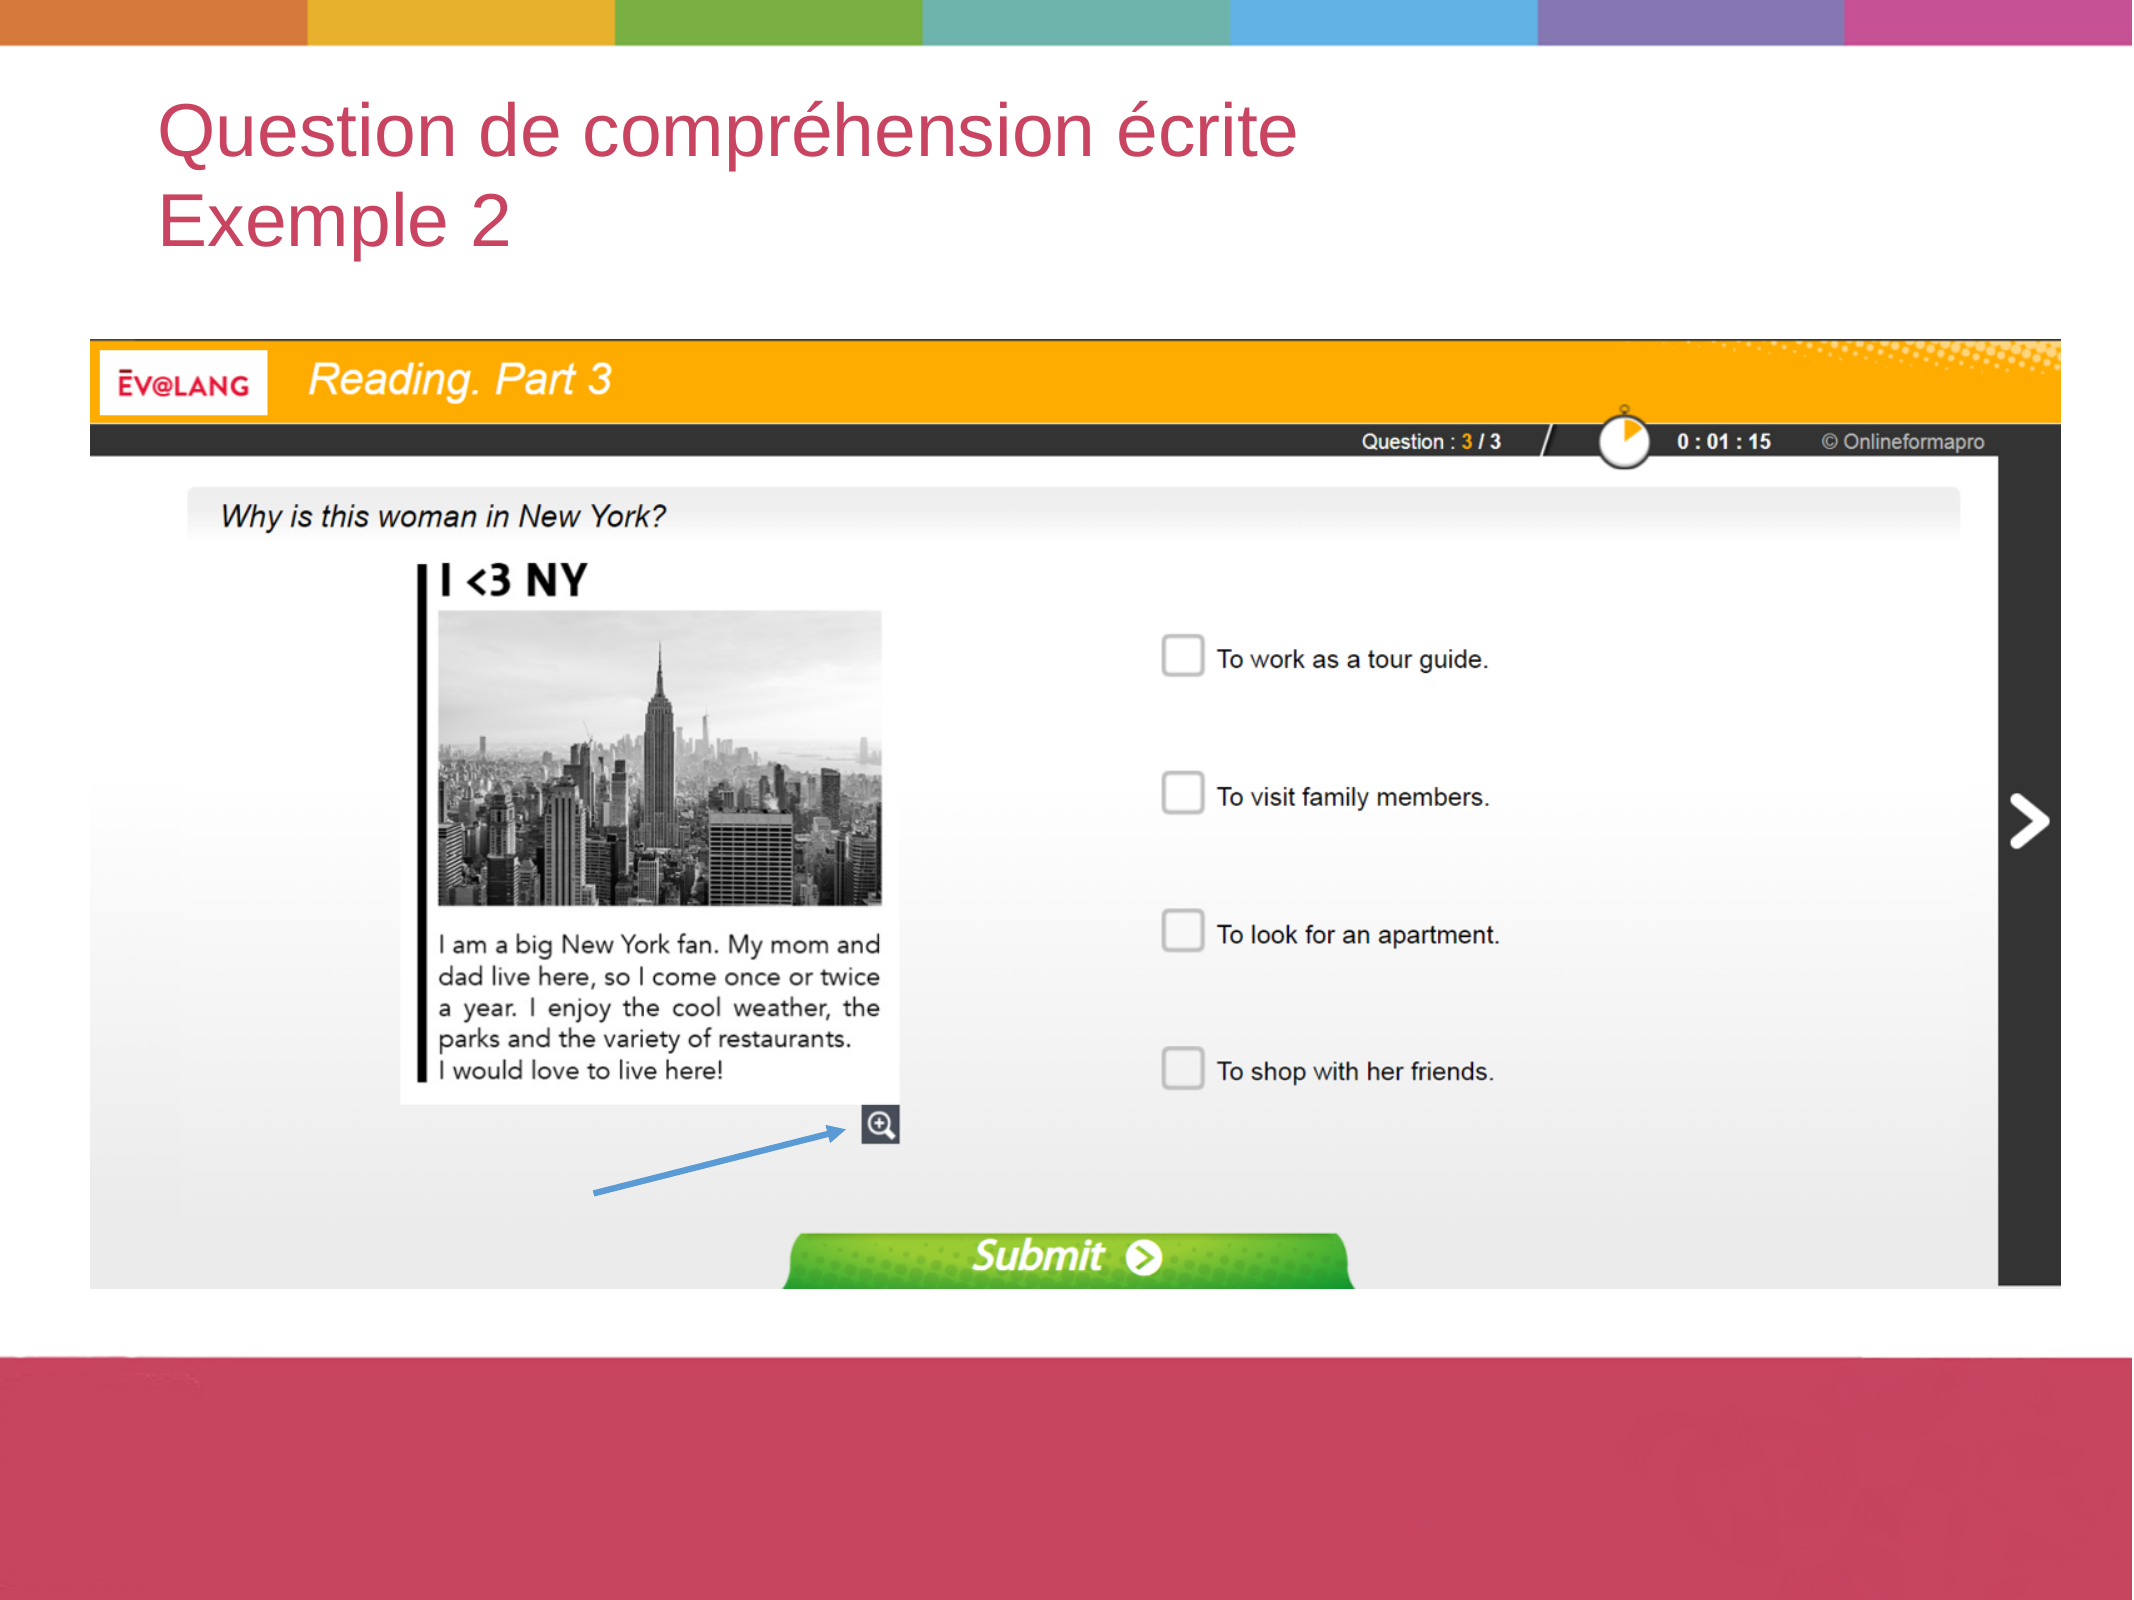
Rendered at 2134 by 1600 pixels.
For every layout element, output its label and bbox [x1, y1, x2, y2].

picture [0, 0, 2132, 1600]
text_box [593, 1129, 846, 1194]
